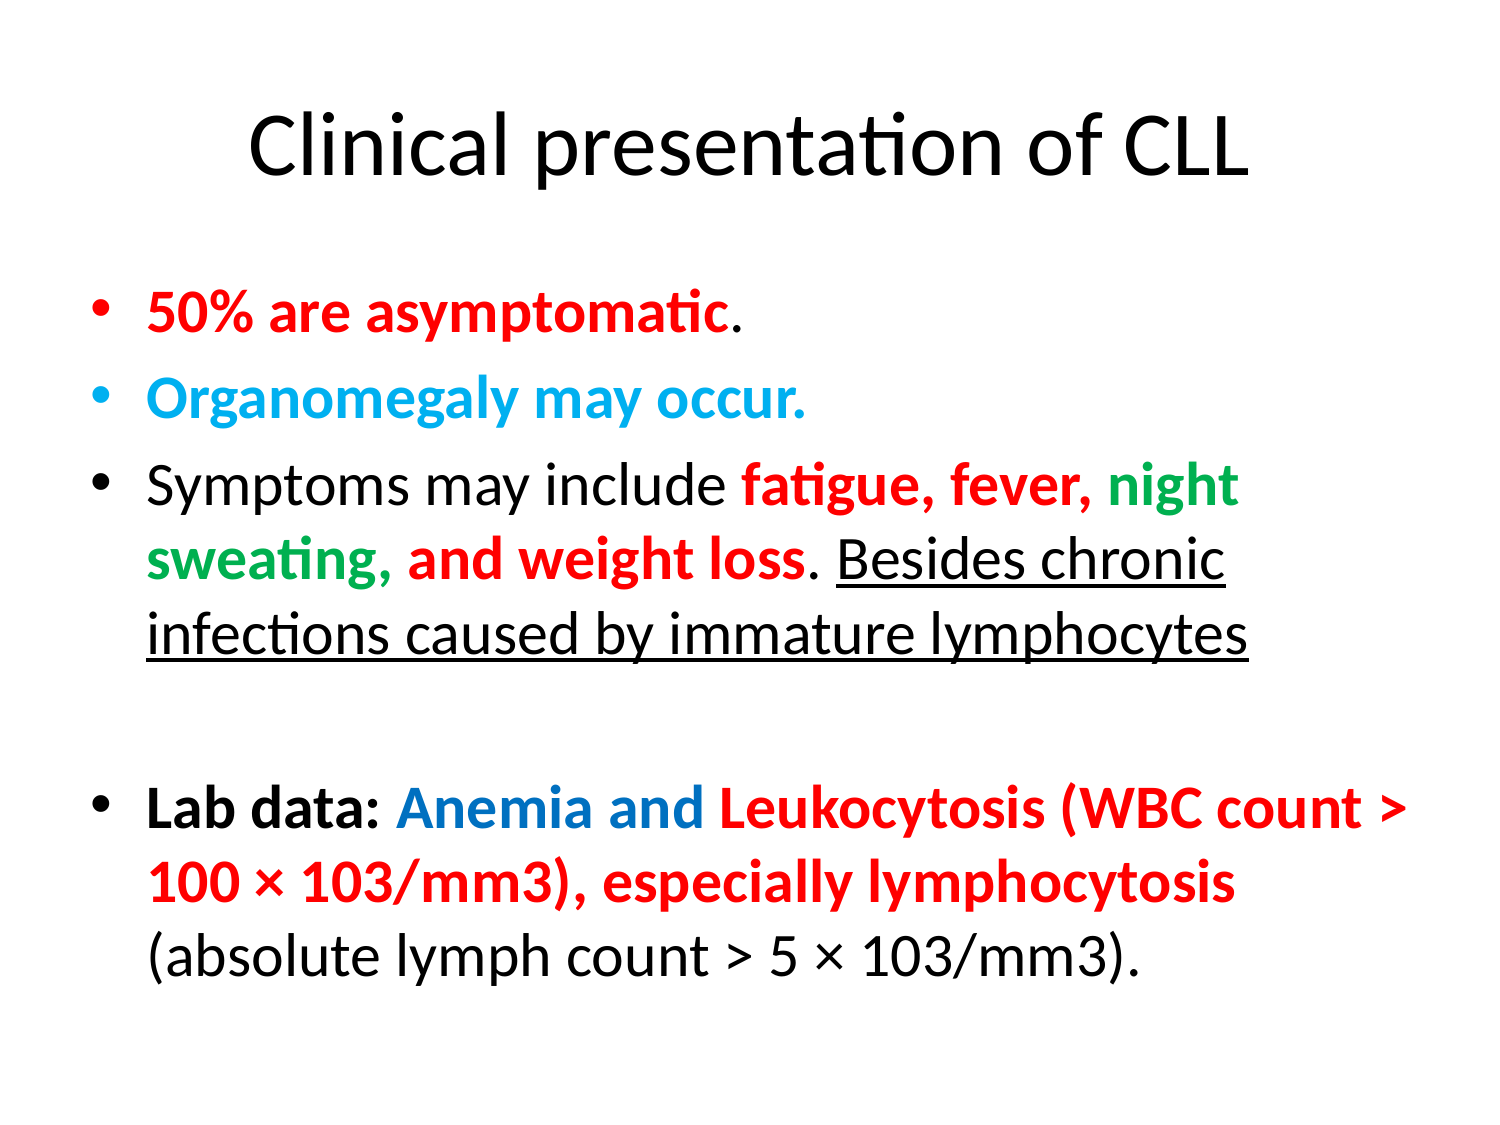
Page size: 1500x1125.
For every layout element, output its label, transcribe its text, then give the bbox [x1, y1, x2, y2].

title Clinical presentation of CLL [75, 45, 1425, 233]
list 50% are asymptomatic. Organomegaly may occur. Symptoms may include fatigue, fever, night sweating, and weight loss. Besides chronic infections caused by immature lymphocytes Lab data: Anemia and Leukocytosis (WBC count > 100 × 103/mm3), especially lymphocytosis (absolute lymph count > 5 × 103/mm3). [75, 262, 1425, 1005]
